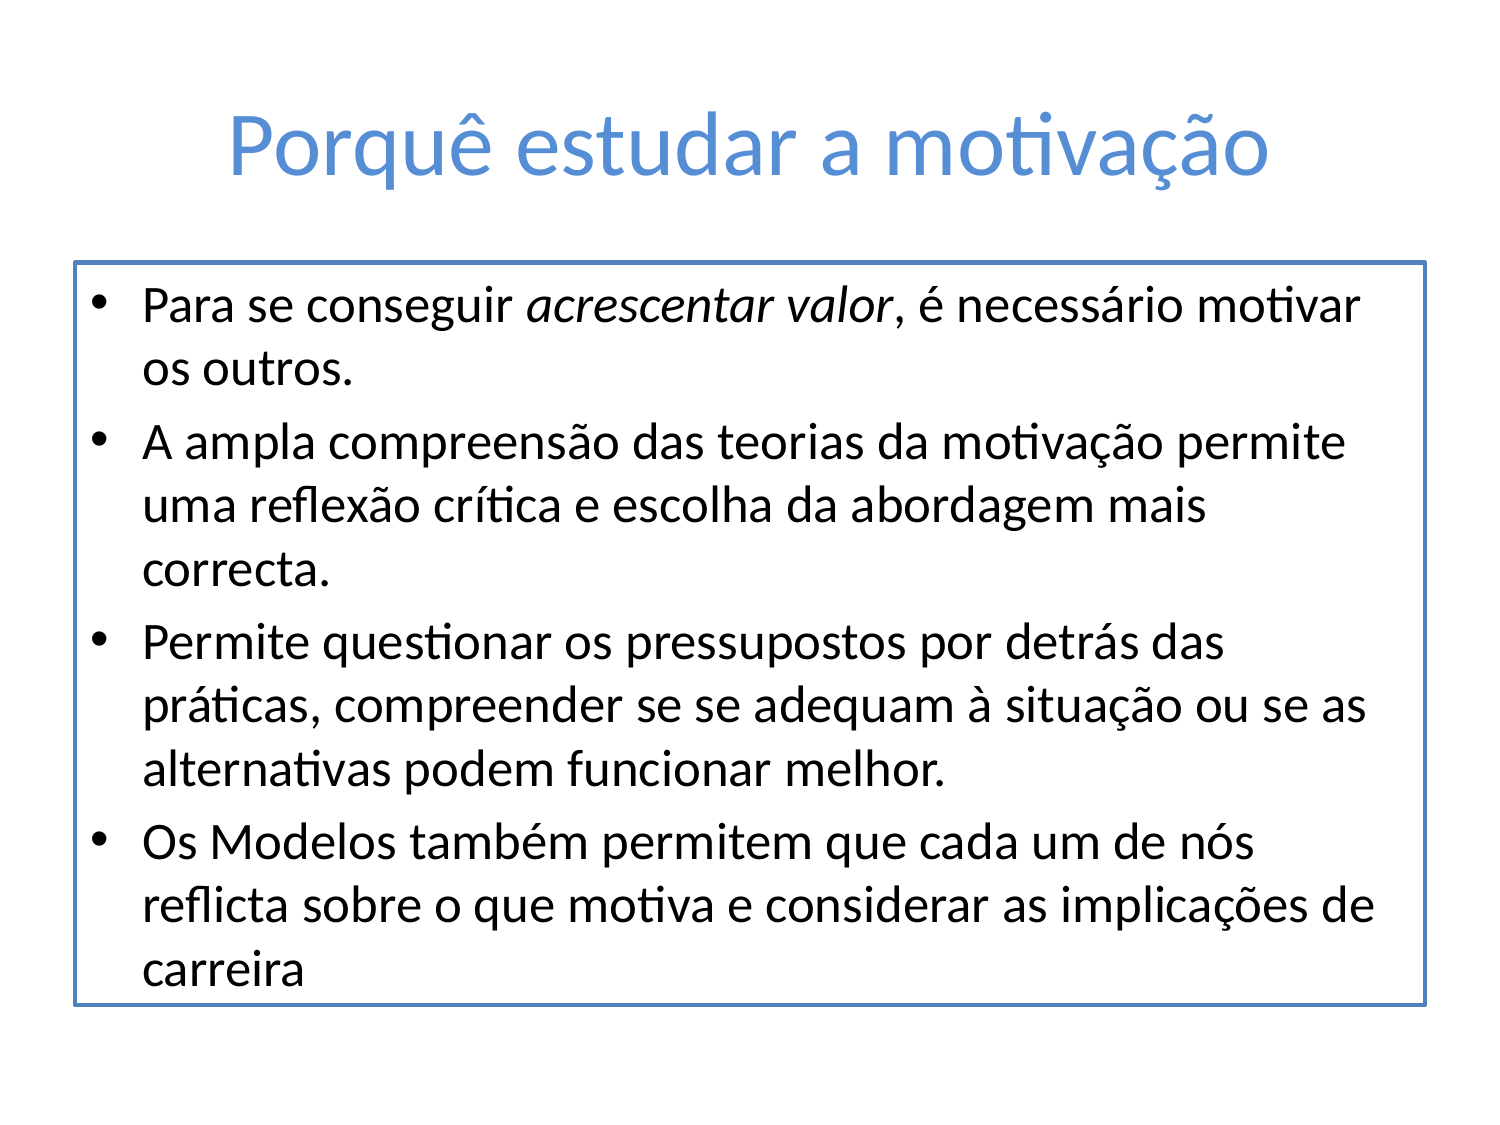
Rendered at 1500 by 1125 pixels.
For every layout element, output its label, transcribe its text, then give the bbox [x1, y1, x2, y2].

list Para se conseguir acrescentar valor, é necessário motivar os outros. A ampla compreensão das teorias da motivação permite uma reflexão crítica e escolha da abordagem mais correcta. Permite questionar os pressupostos por detrás das práticas, compreender se se adequam à situação ou se as alternativas podem funcionar melhor. Os Modelos também permitem que cada um de nós reflicta sobre o que motiva e considerar as implicações de carreira [73, 260, 1427, 1007]
title Porquê estudar a motivação [75, 45, 1425, 233]
